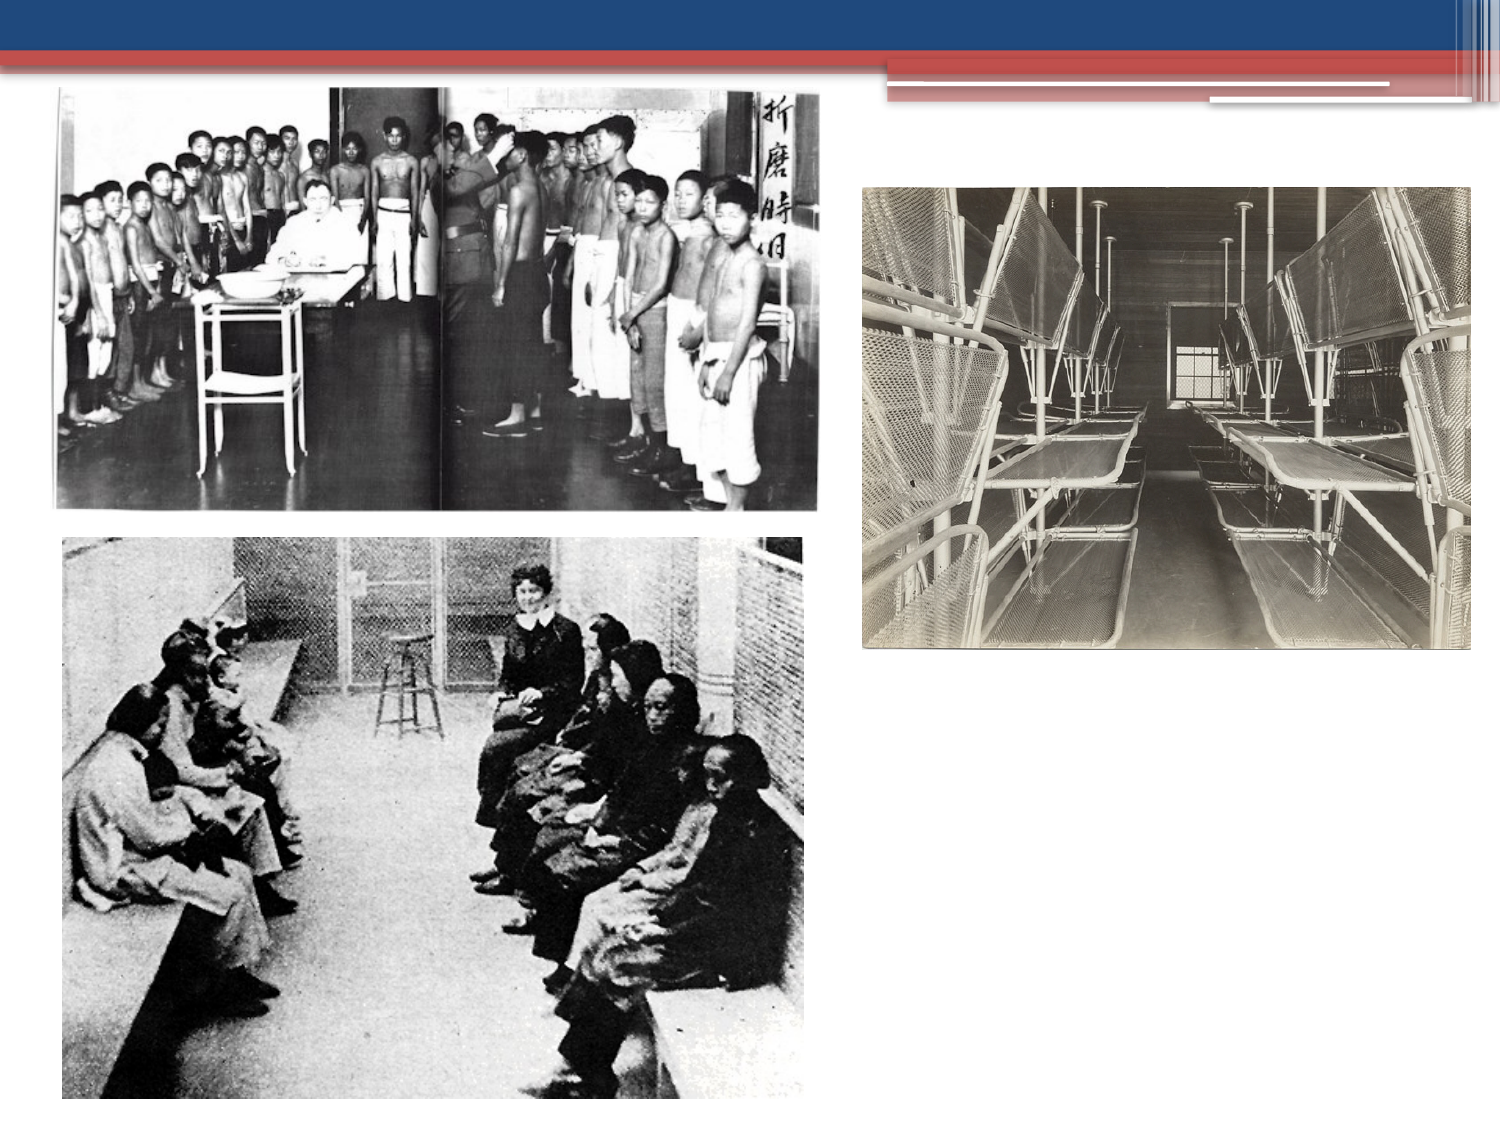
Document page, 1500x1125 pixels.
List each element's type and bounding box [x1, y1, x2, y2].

picture [862, 187, 1471, 651]
picture [49, 87, 821, 513]
picture [62, 537, 804, 1099]
